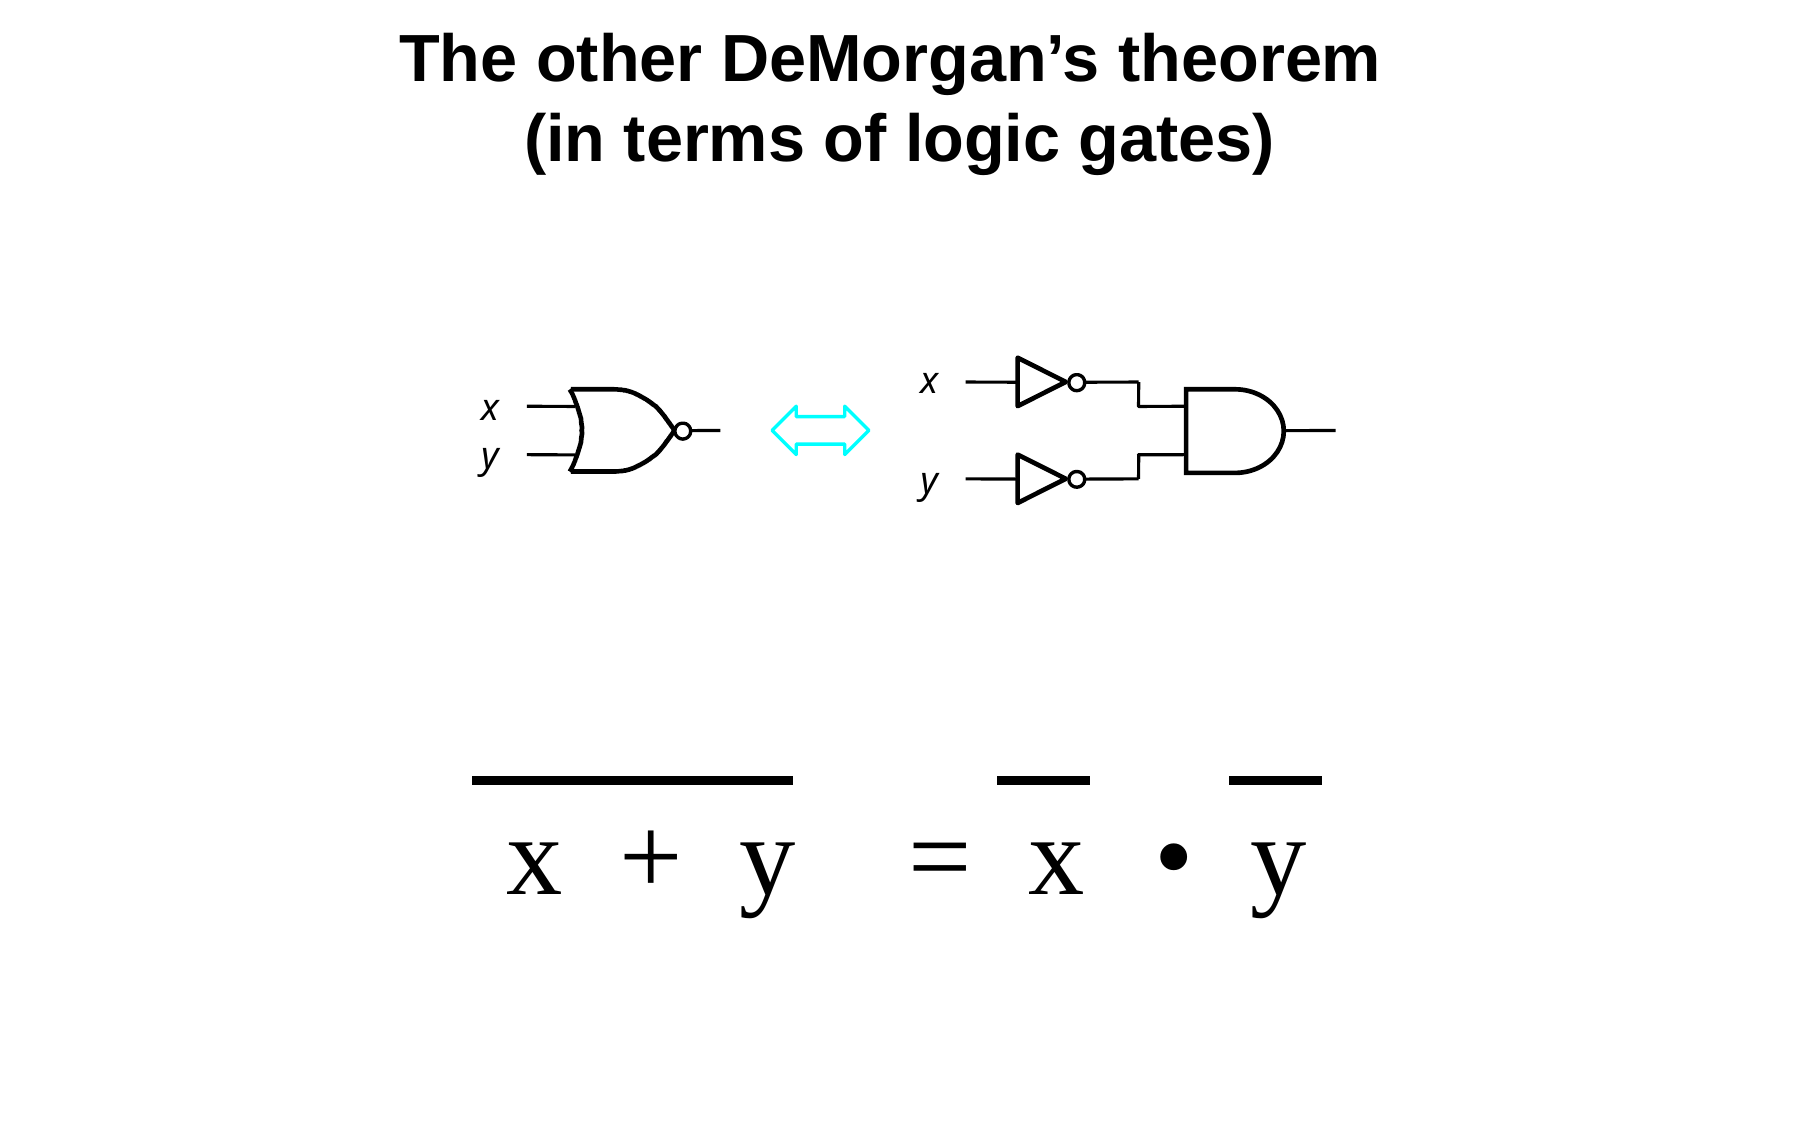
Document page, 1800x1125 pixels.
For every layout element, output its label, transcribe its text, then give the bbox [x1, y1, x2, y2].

title The other DeMorgan’s theorem (in terms of logic gates) [150, 15, 1650, 174]
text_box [480, 356, 1336, 504]
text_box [471, 774, 1358, 927]
